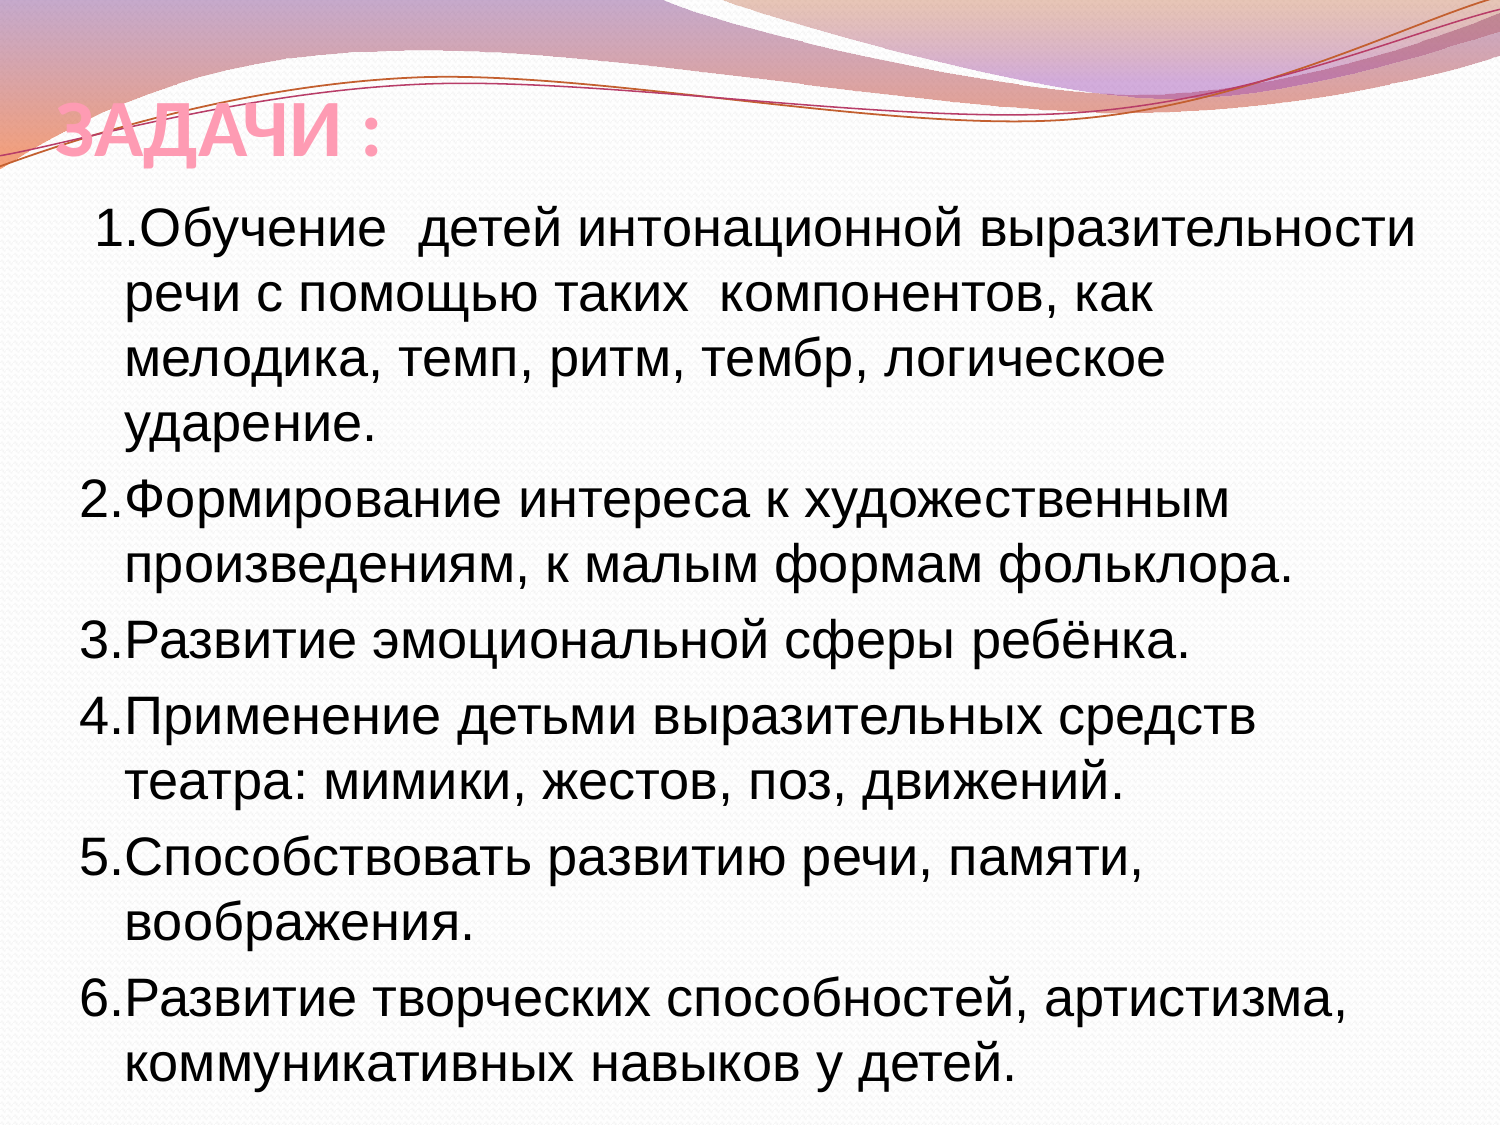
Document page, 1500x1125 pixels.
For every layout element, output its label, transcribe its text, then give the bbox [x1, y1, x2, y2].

list 1.Обучение детей интонационной выразительности речи с помощью таких компонентов, как мелодика, темп, ритм, тембр, логическое ударение. 2.Формирование интереса к художественным произведениям, к малым формам фольклора. 3.Развитие эмоциональной сферы ребёнка. 4.Применение детьми выразительных средств театра: мимики, жестов, поз, движений. 5.Способствовать развитию речи, памяти, воображения. 6.Развитие творческих способностей, артистизма, коммуникативных навыков у детей. [64, 184, 1436, 1125]
title ЗАДАЧИ : [0, 66, 1500, 173]
